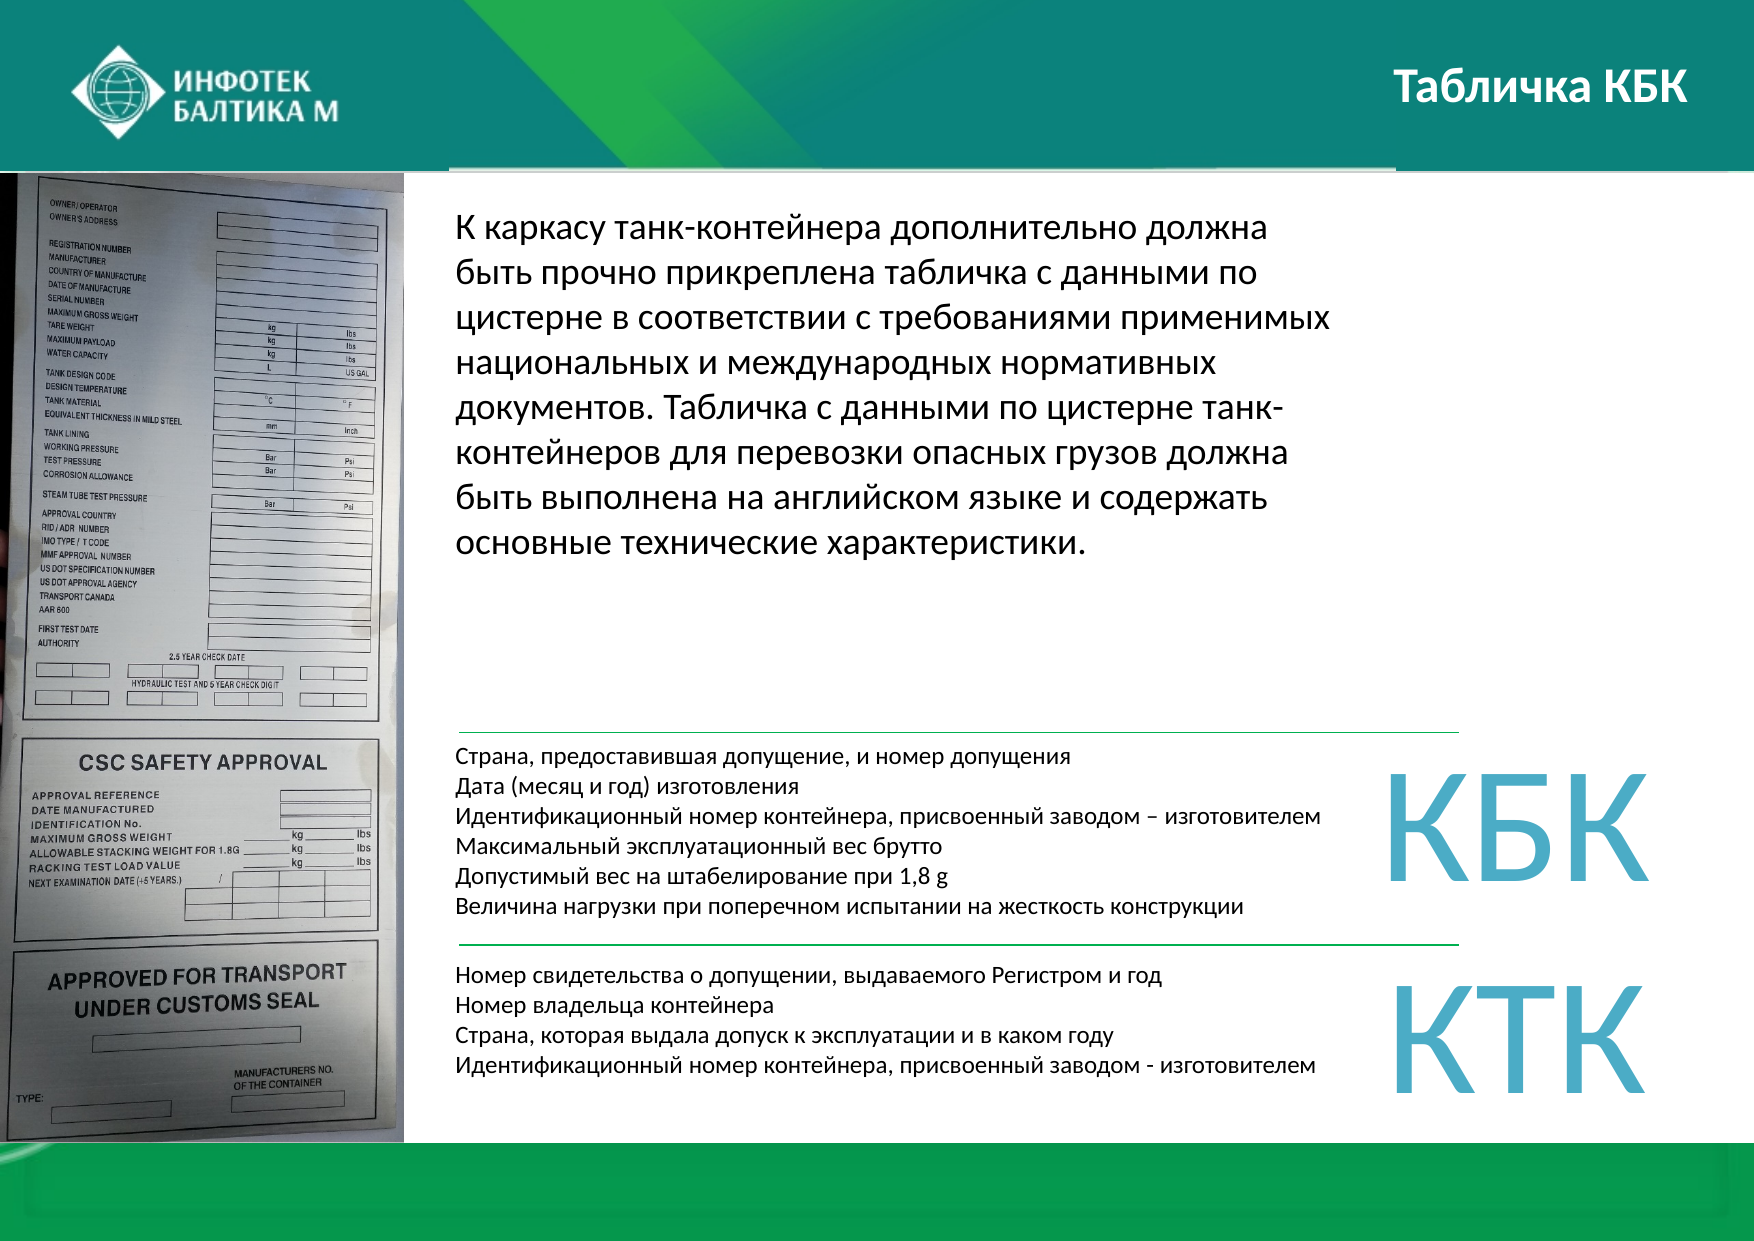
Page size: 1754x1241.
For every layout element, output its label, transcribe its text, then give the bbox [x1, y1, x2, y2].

text_box Табличка КБК [1378, 45, 1704, 120]
picture [0, 0, 1754, 1241]
picture [70, 43, 340, 142]
